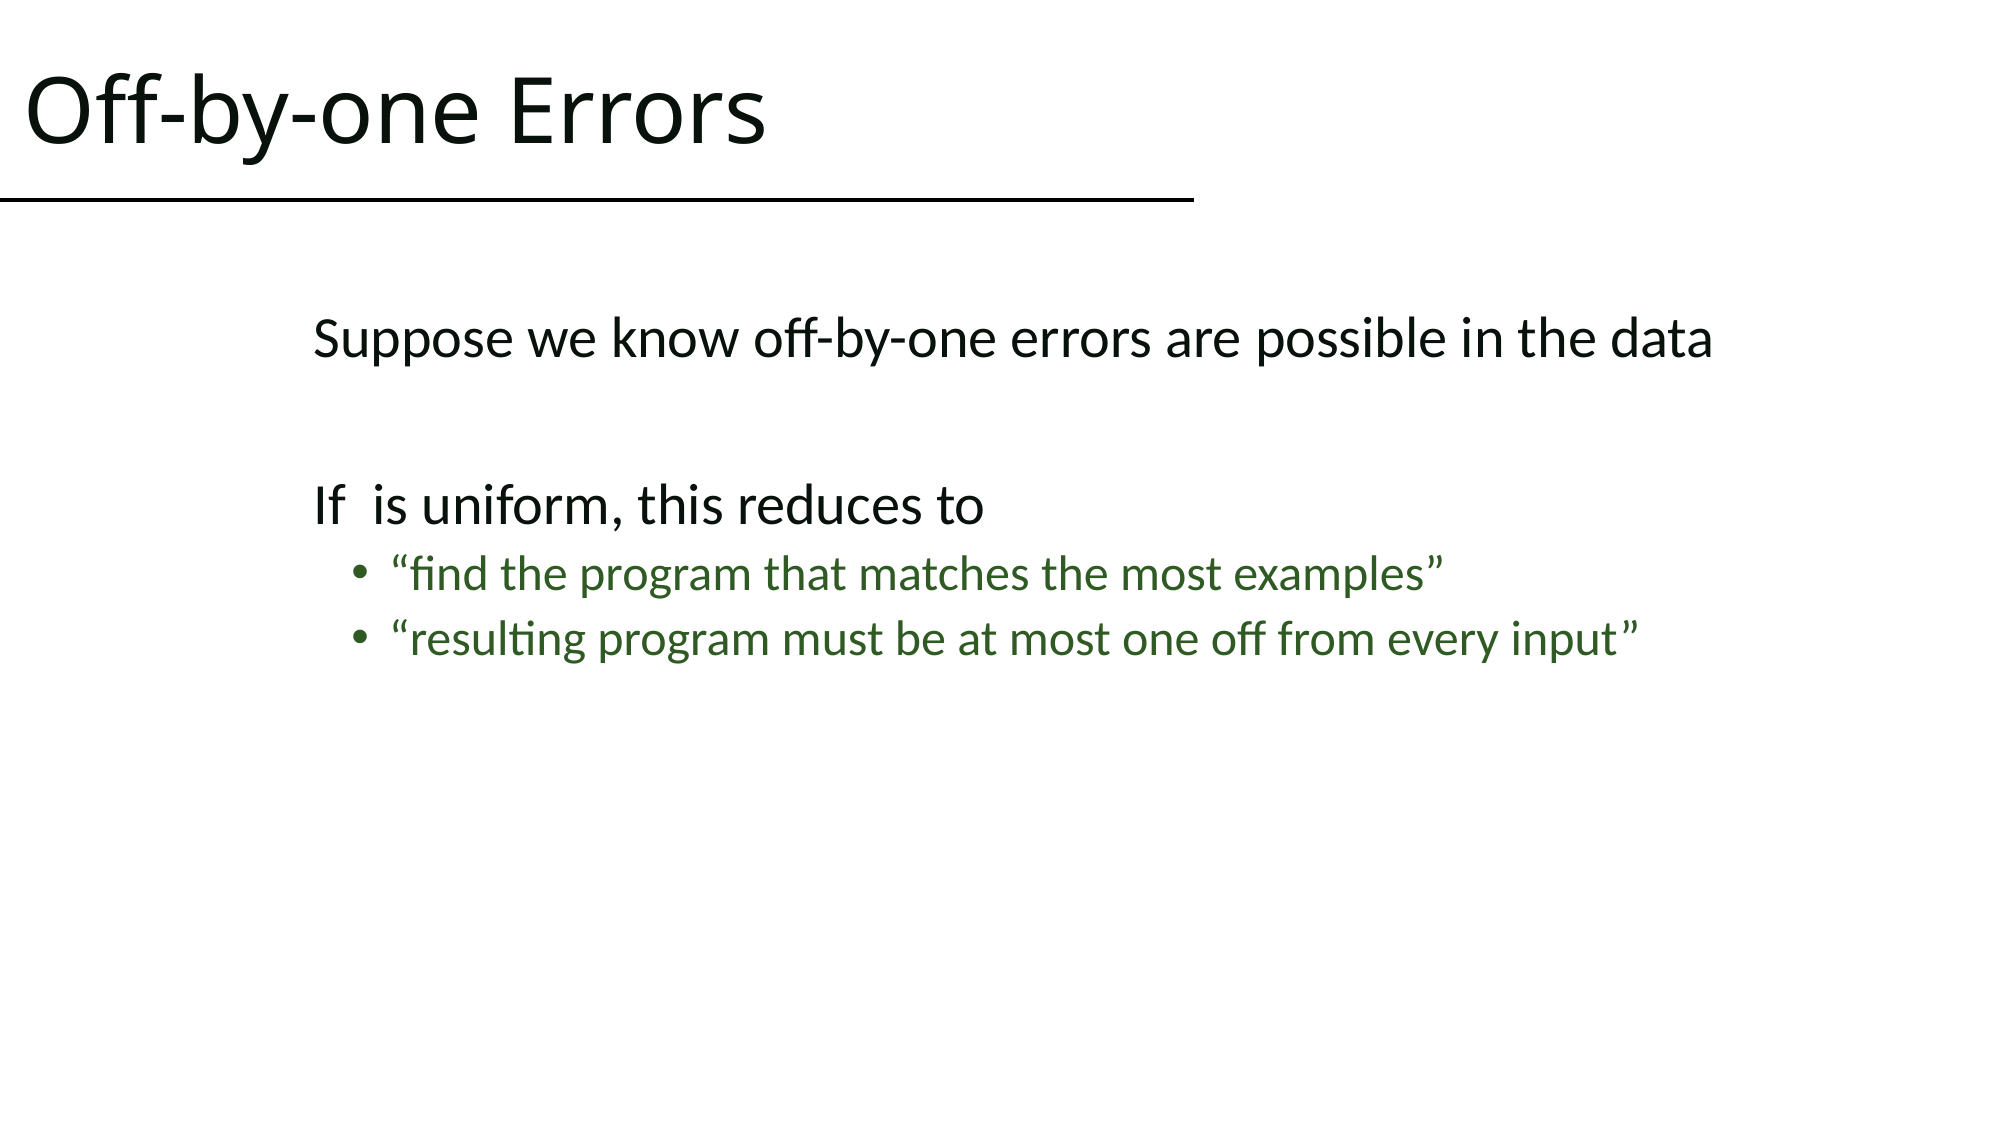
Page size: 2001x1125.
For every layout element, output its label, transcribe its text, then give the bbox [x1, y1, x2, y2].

title Off-by-one Errors [8, 4, 1136, 223]
